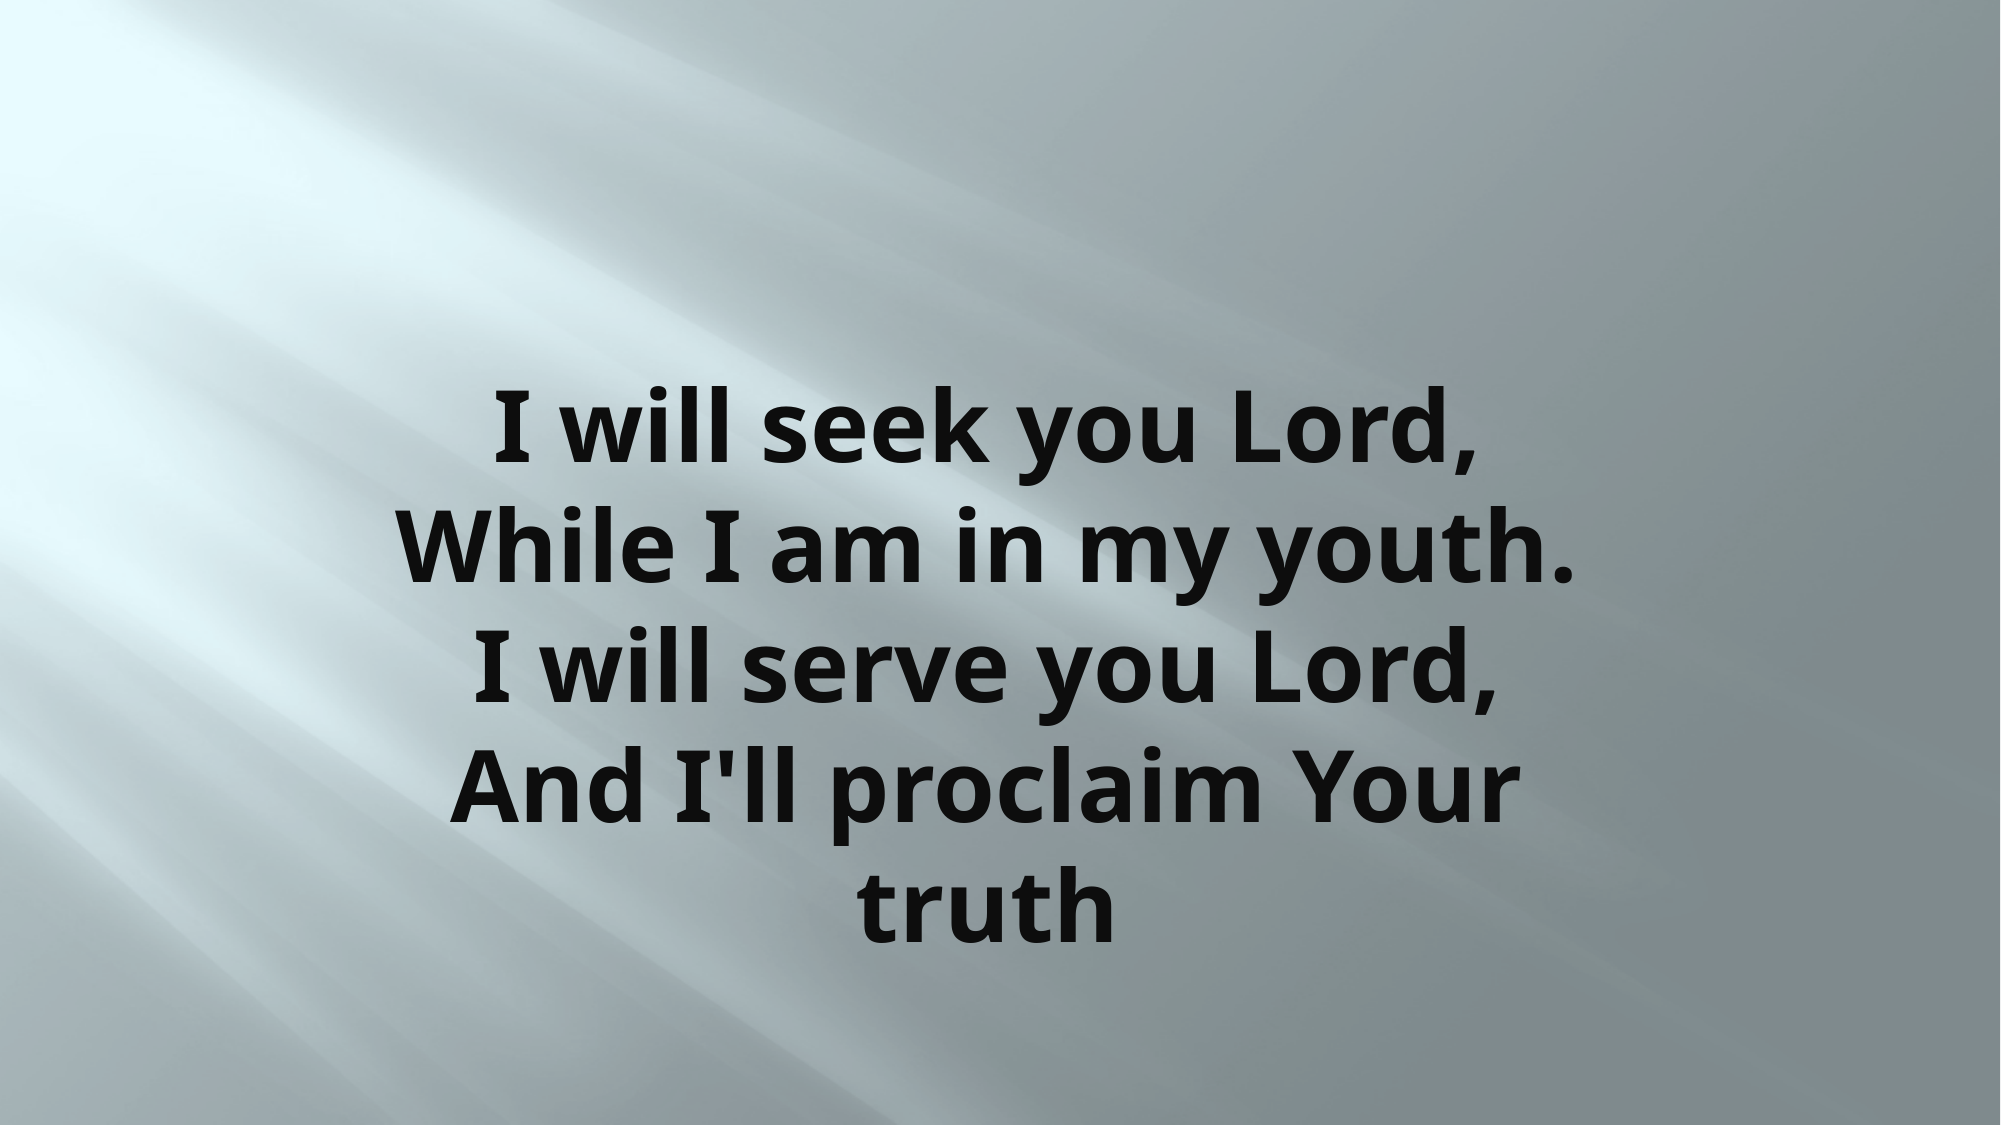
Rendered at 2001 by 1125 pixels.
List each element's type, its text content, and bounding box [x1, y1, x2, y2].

title I will seek you Lord, While I am in my youth. I will serve you Lord, And I'll proclaim Your truth [312, 87, 1663, 963]
